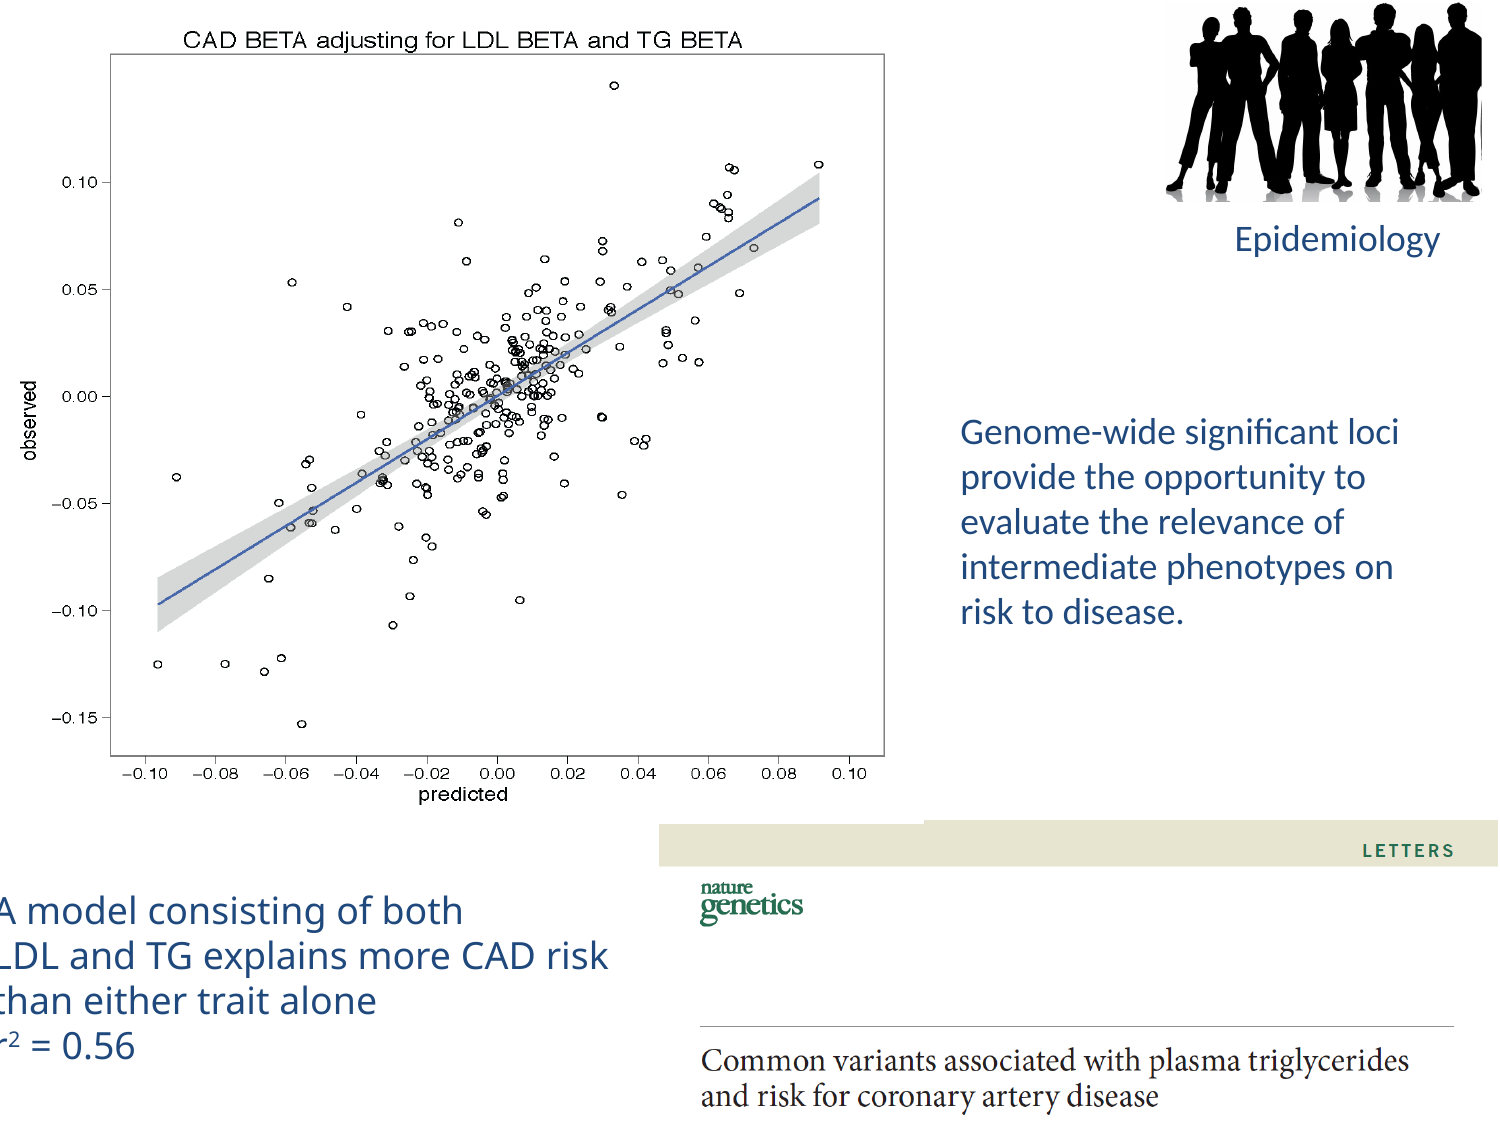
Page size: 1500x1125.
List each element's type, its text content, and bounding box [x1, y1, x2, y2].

text_box Genome-wide significant loci provide the opportunity to evaluate the relevance of intermediate phenotypes on risk to disease. [945, 399, 1416, 640]
text_box A model consisting of both LDL and TG explains more CAD risk than either trait alone r2 = 0.56 [0, 879, 625, 1074]
picture [1165, 2, 1482, 202]
picture [0, 0, 1498, 1117]
text_box Epidemiology [1219, 209, 1456, 266]
